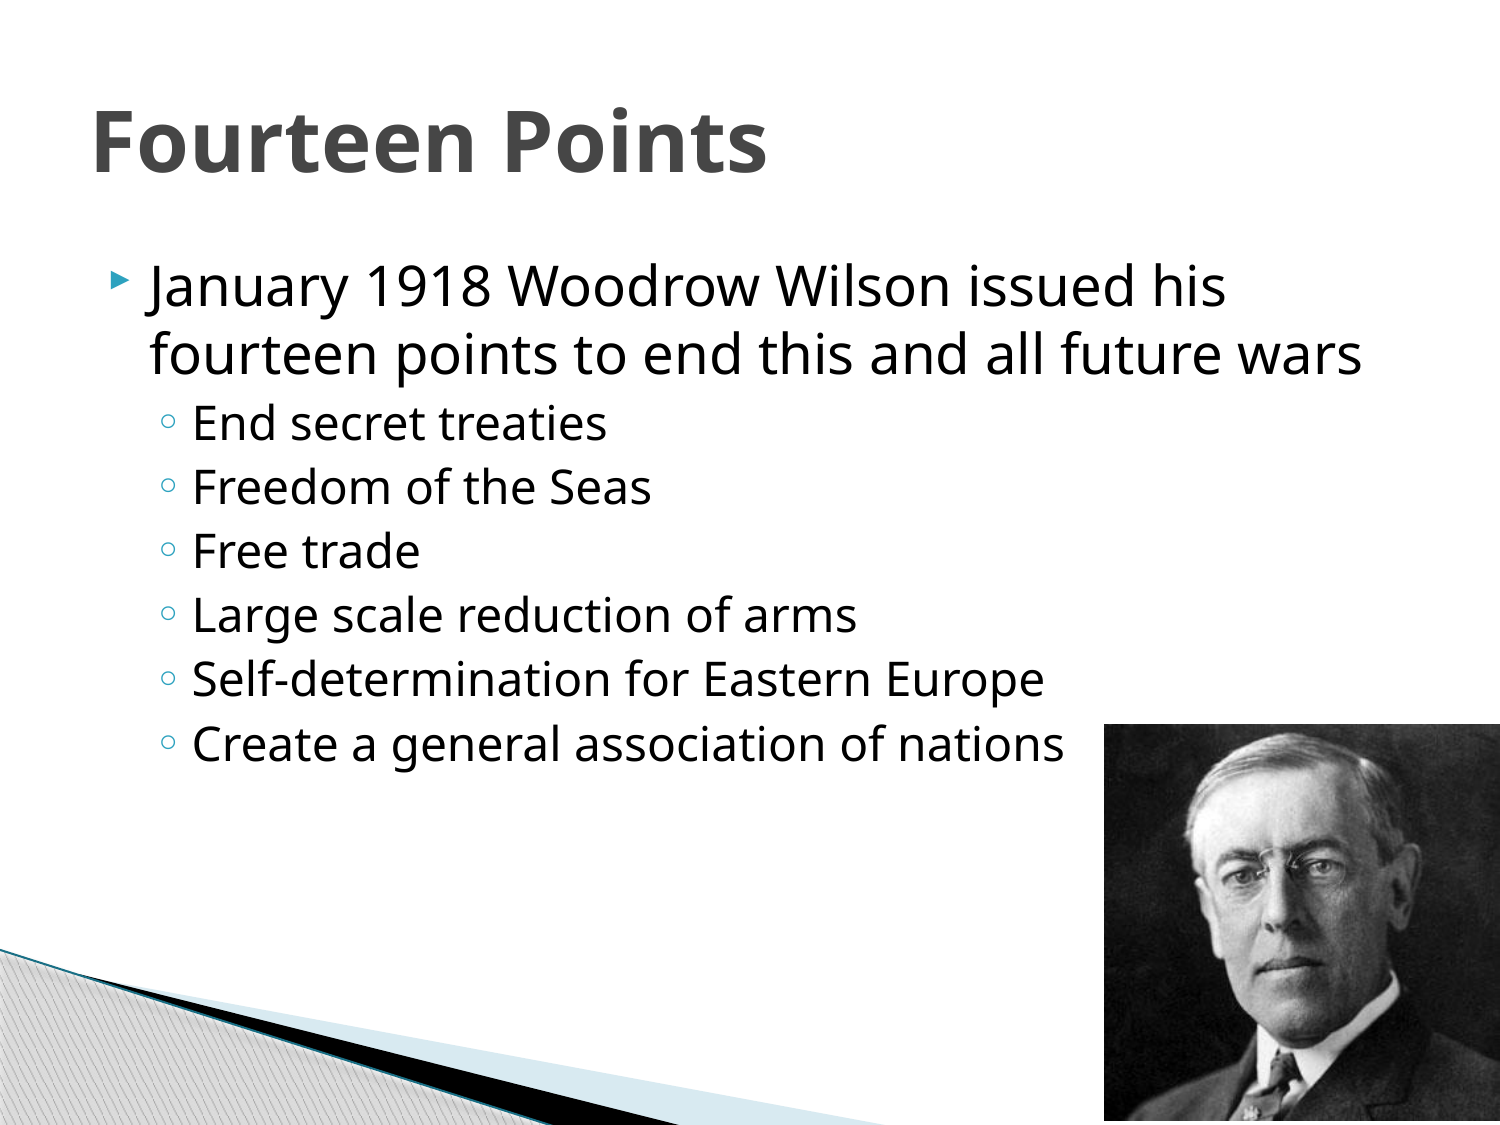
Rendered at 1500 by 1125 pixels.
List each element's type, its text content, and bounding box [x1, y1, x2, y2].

title Fourteen Points [75, 45, 1425, 233]
list January 1918 Woodrow Wilson issued his fourteen points to end this and all future wars End secret treaties Freedom of the Seas Free trade Large scale reduction of arms Self-determination for Eastern Europe Create a general association of nations [75, 243, 1425, 986]
picture [1104, 724, 1500, 1121]
